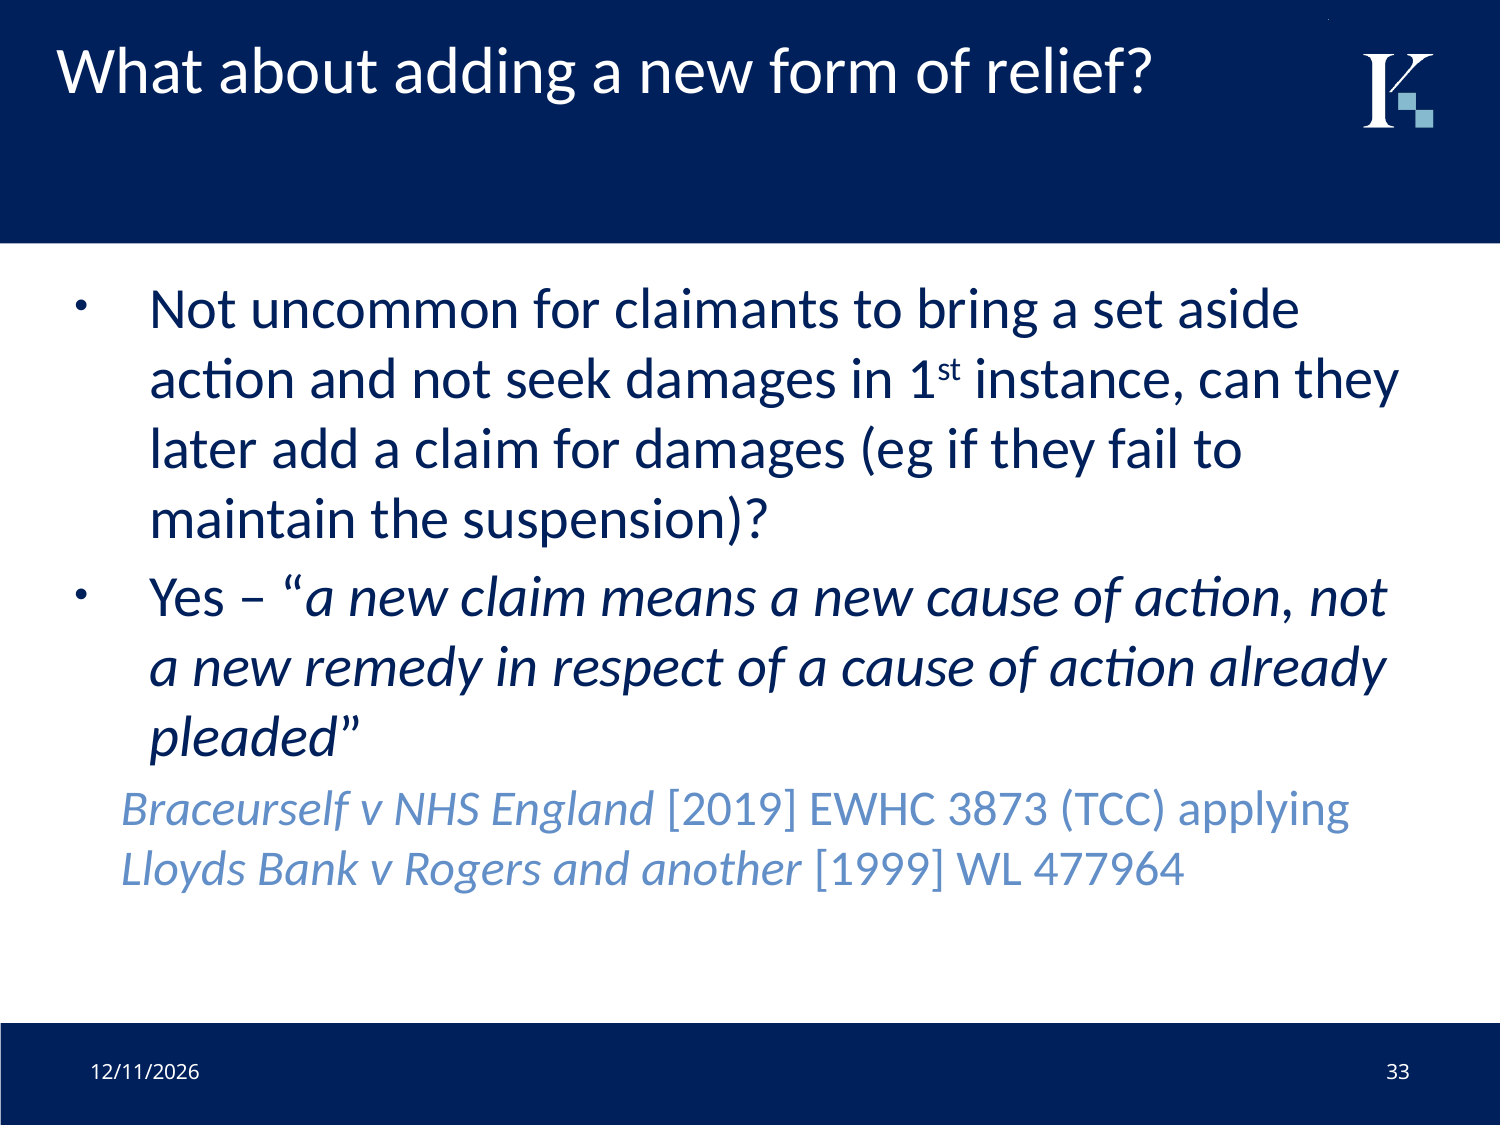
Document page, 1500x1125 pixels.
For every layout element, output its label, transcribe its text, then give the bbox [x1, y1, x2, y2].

title What about adding a new form of relief? [41, 19, 1282, 207]
picture [1328, 19, 1468, 162]
list Not uncommon for claimants to bring a set aside action and not seek damages in 1st instance, can they later add a claim for damages (eg if they fail to maintain the suspension)? Yes – “a new claim means a new cause of action, not a new remedy in respect of a cause of action already pleaded” Braceurself v NHS England [2019] EWHC 3873 (TCC) applying Lloyds Bank v Rogers and another [1999] WL 477964 [41, 262, 1425, 1005]
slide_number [75, 1042, 425, 1103]
slide_number 33 [1074, 1042, 1425, 1103]
